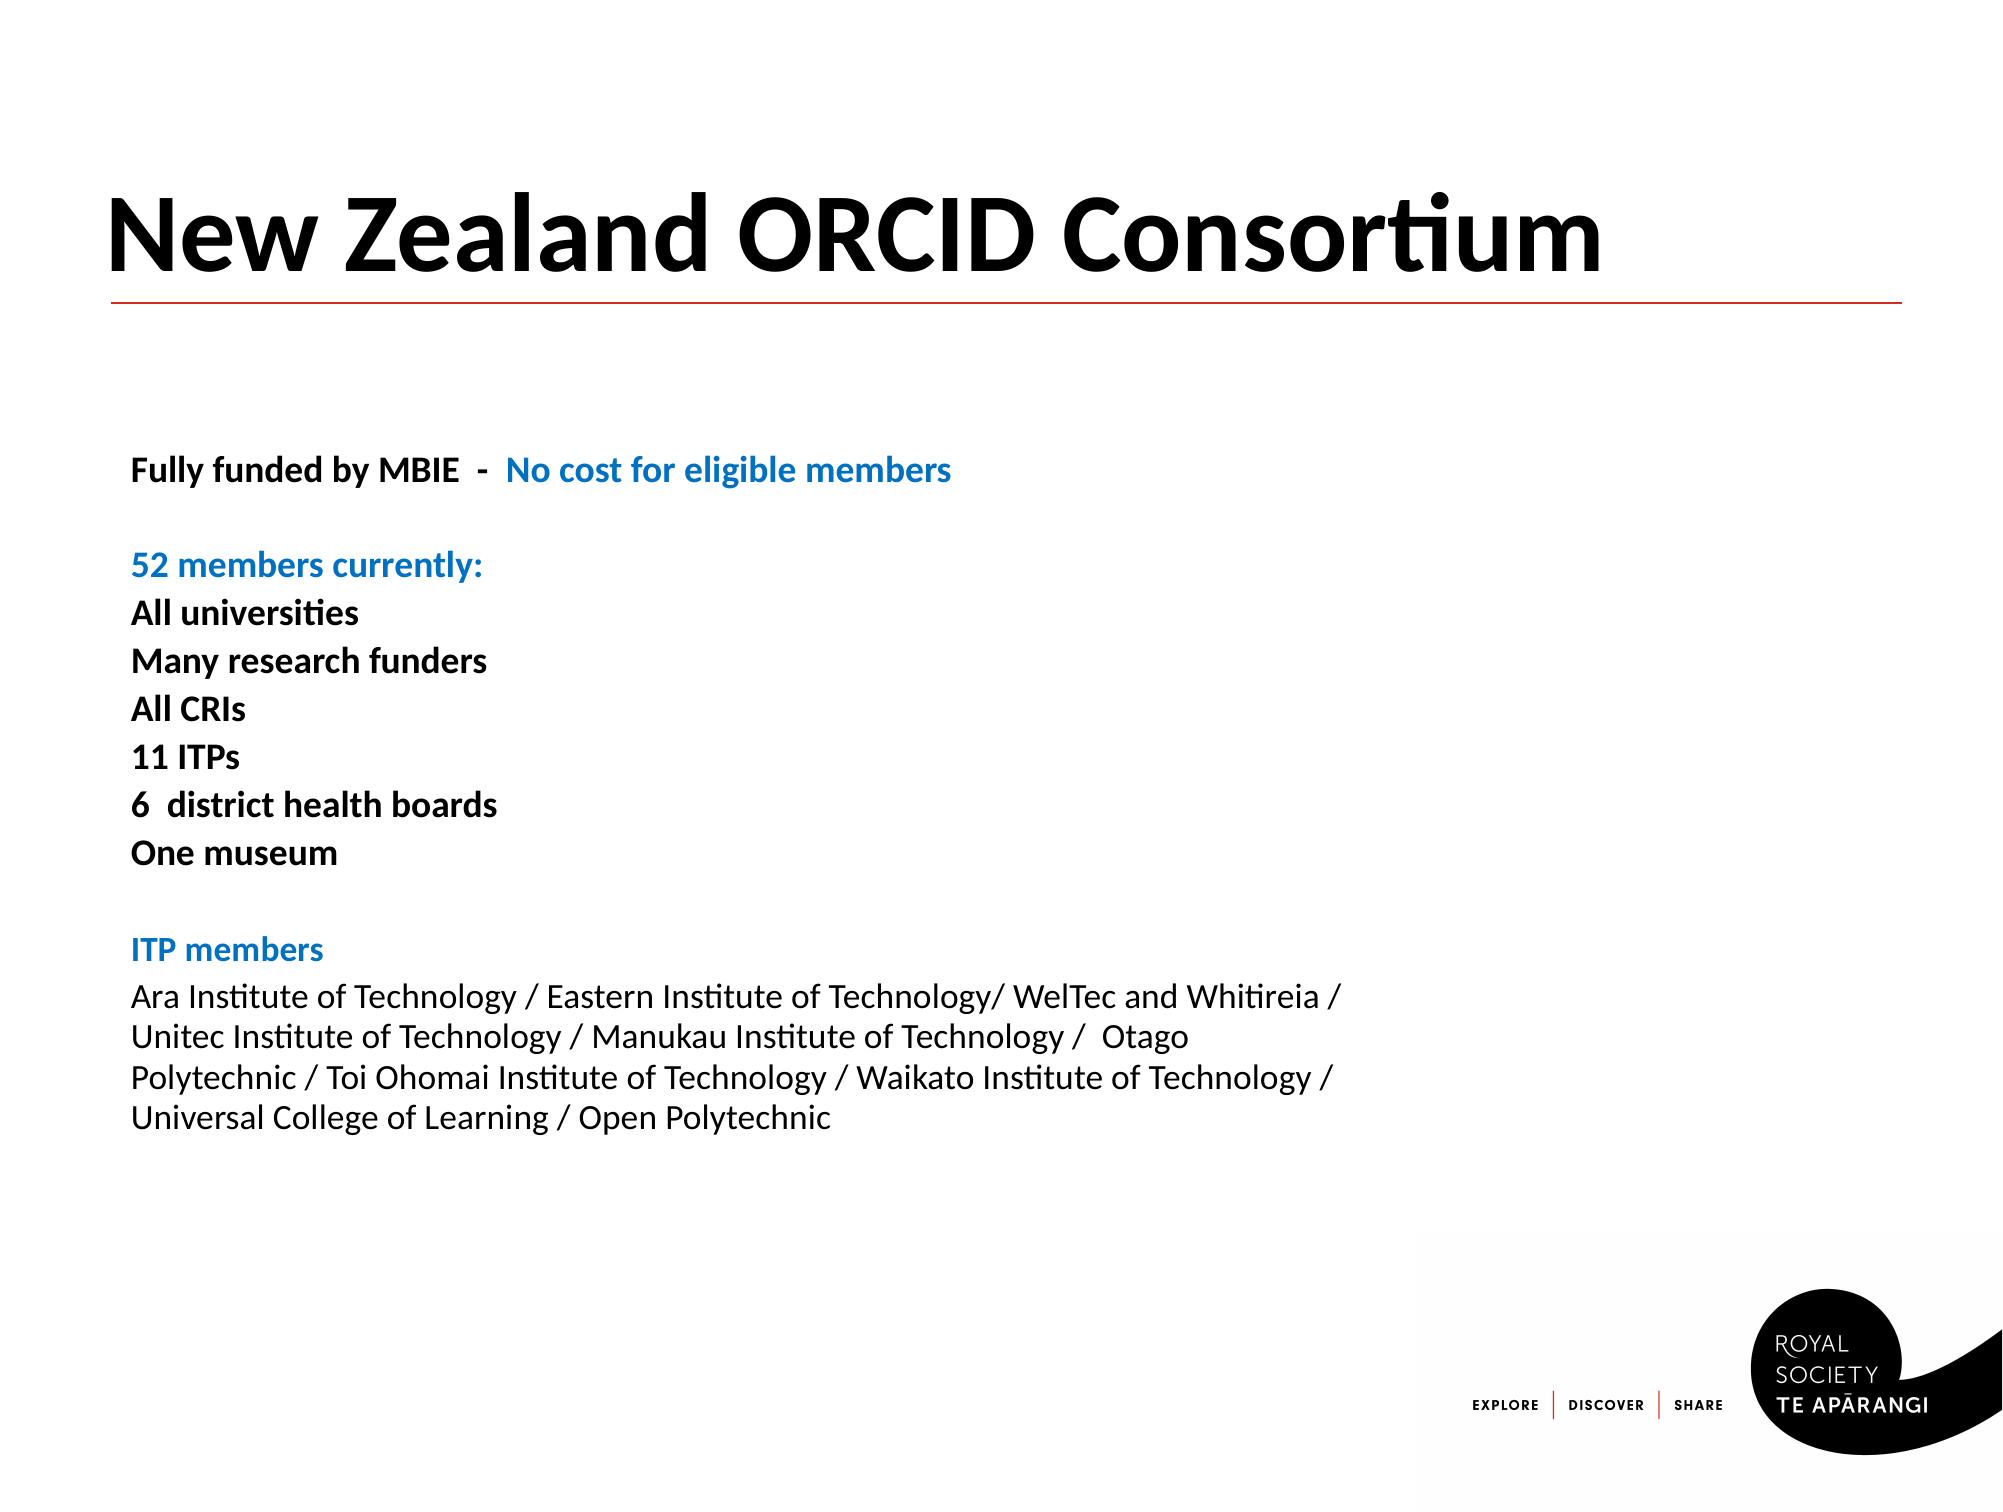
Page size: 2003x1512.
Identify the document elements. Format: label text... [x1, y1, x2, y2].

title New Zealand ORCID Consortium [85, 107, 1888, 305]
picture [1416, 1232, 2003, 1512]
list Fully funded by MBIE - No cost for eligible members 52 members currently: All universities Many research funders All CRIs 11 ITPs 6 district health boards One museum ITP members Ara Institute of Technology / Eastern Institute of Technology/ WelTec and Whitireia / Unitec Institute of Technology / Manukau Institute of Technology / Otago Polytechnic / Toi Ohomai Institute of Technology / Waikato Institute of Technology / Universal College of Learning / Open Polytechnic [110, 439, 1366, 1234]
